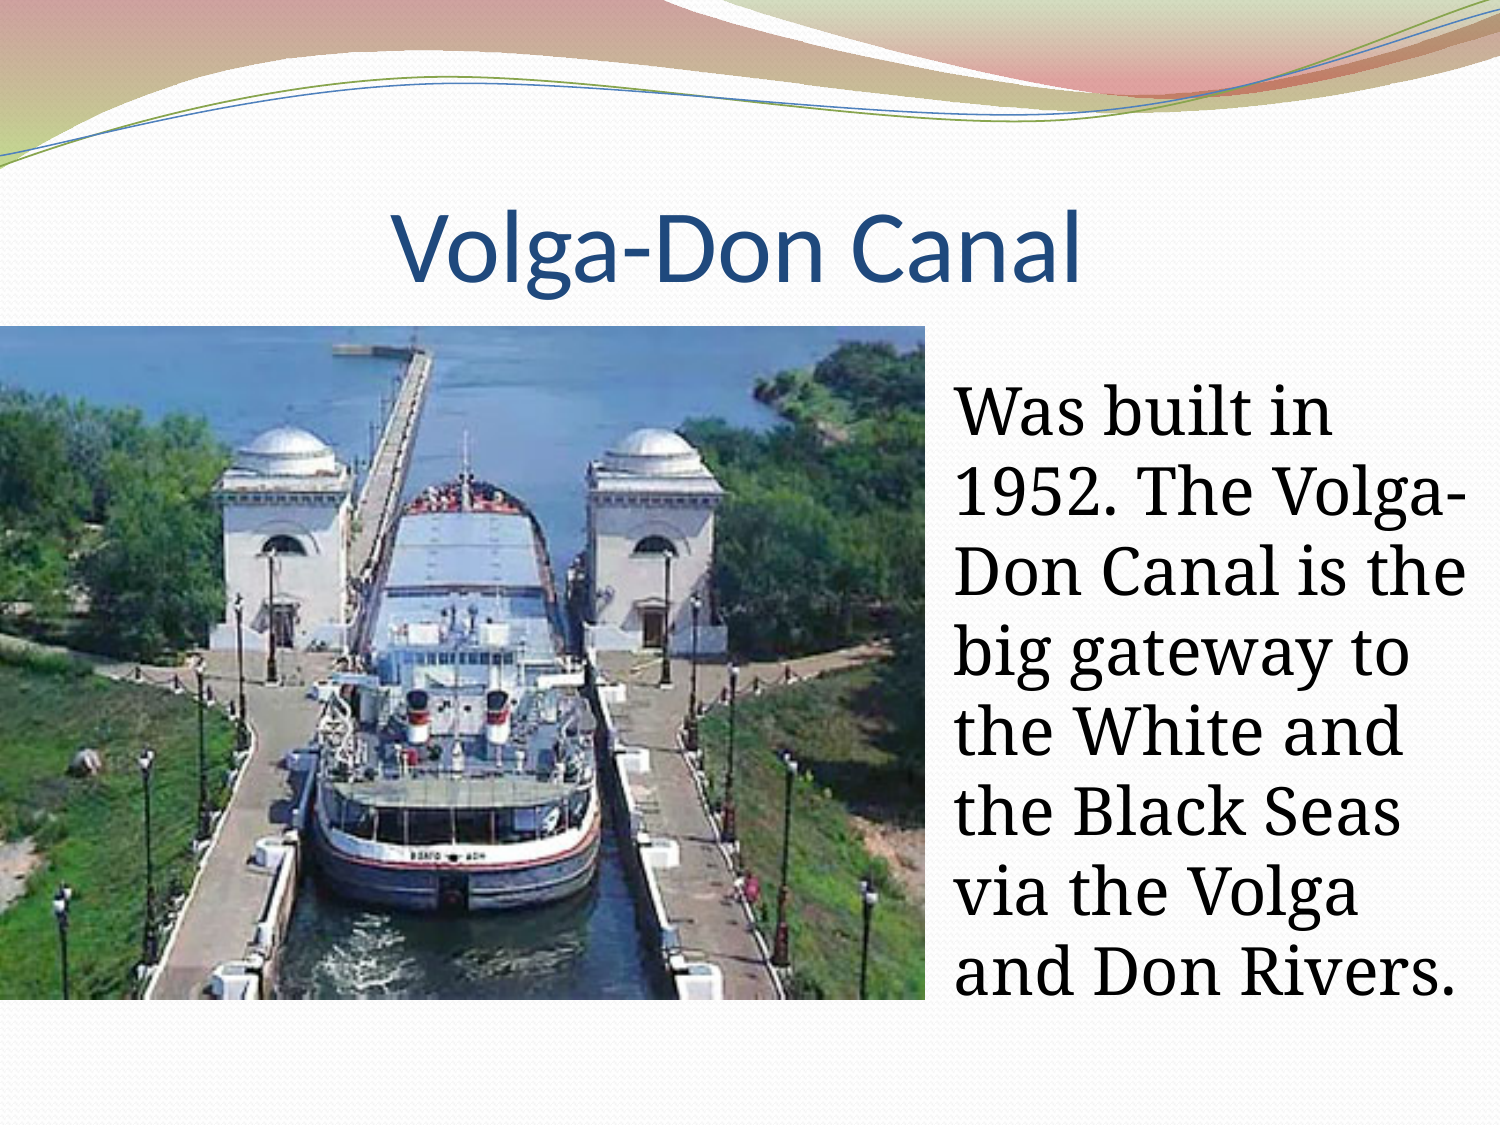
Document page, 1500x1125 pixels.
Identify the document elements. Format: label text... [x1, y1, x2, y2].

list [0, 326, 925, 1000]
title Volga-Don Canal [75, 115, 1425, 303]
text_box Was built in 1952. The Volga-Don Canal is the big gateway to the White and the Black Seas via the Volga and Don Rivers. [938, 361, 1500, 1017]
